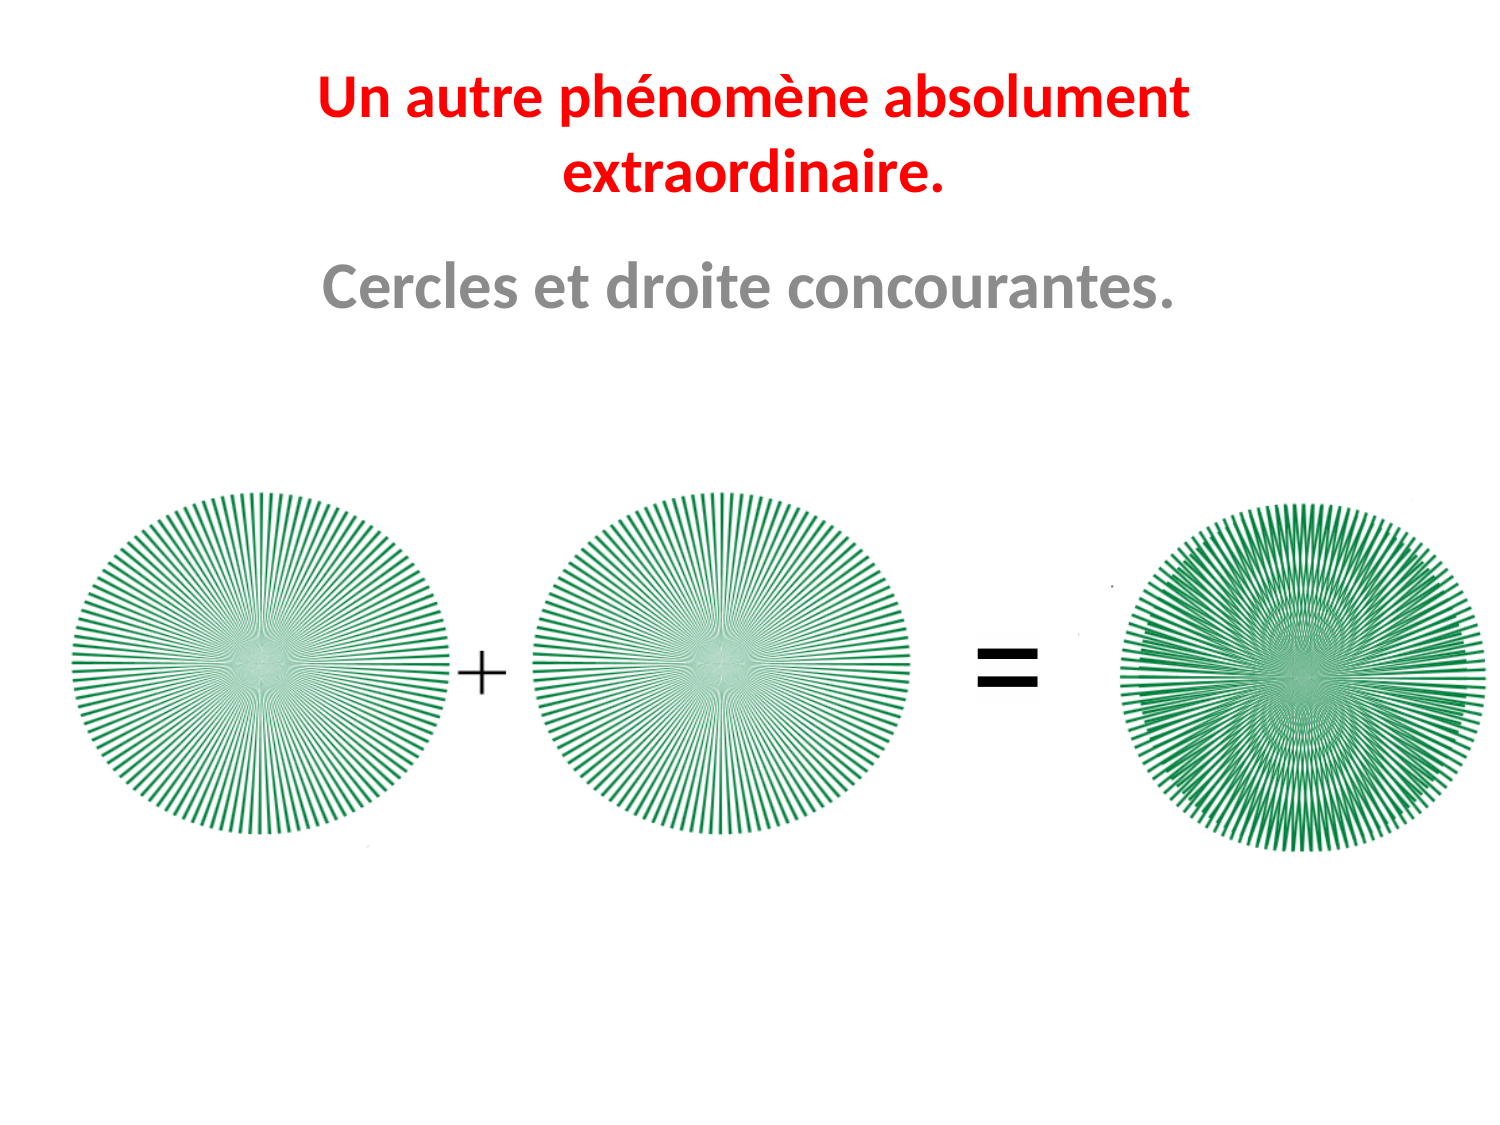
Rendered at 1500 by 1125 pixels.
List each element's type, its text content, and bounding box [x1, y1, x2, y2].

picture [0, 480, 927, 861]
subtitle Cercles et droite concourantes. [35, 234, 1465, 1125]
title Un autre phénomène absolument extraordinaire. [117, 46, 1393, 234]
picture [1077, 480, 1500, 865]
picture [972, 632, 1044, 704]
